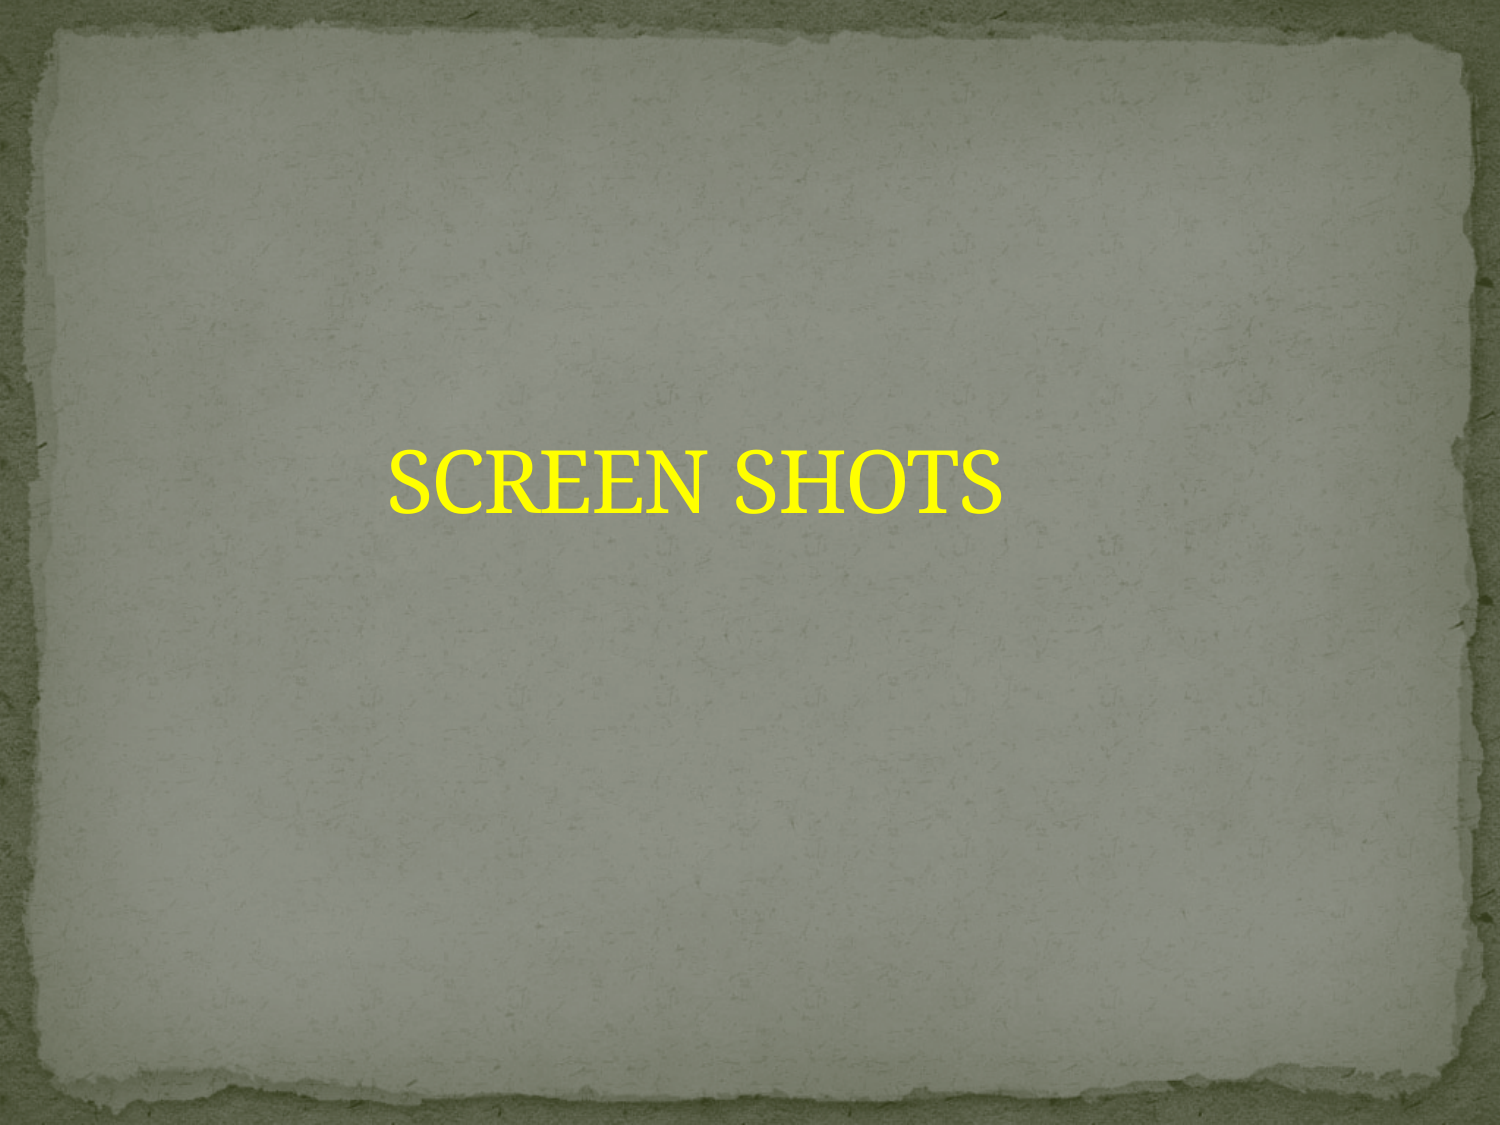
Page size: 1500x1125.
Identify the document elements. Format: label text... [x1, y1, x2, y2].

title SCREEN SHOTS [100, 338, 1451, 539]
